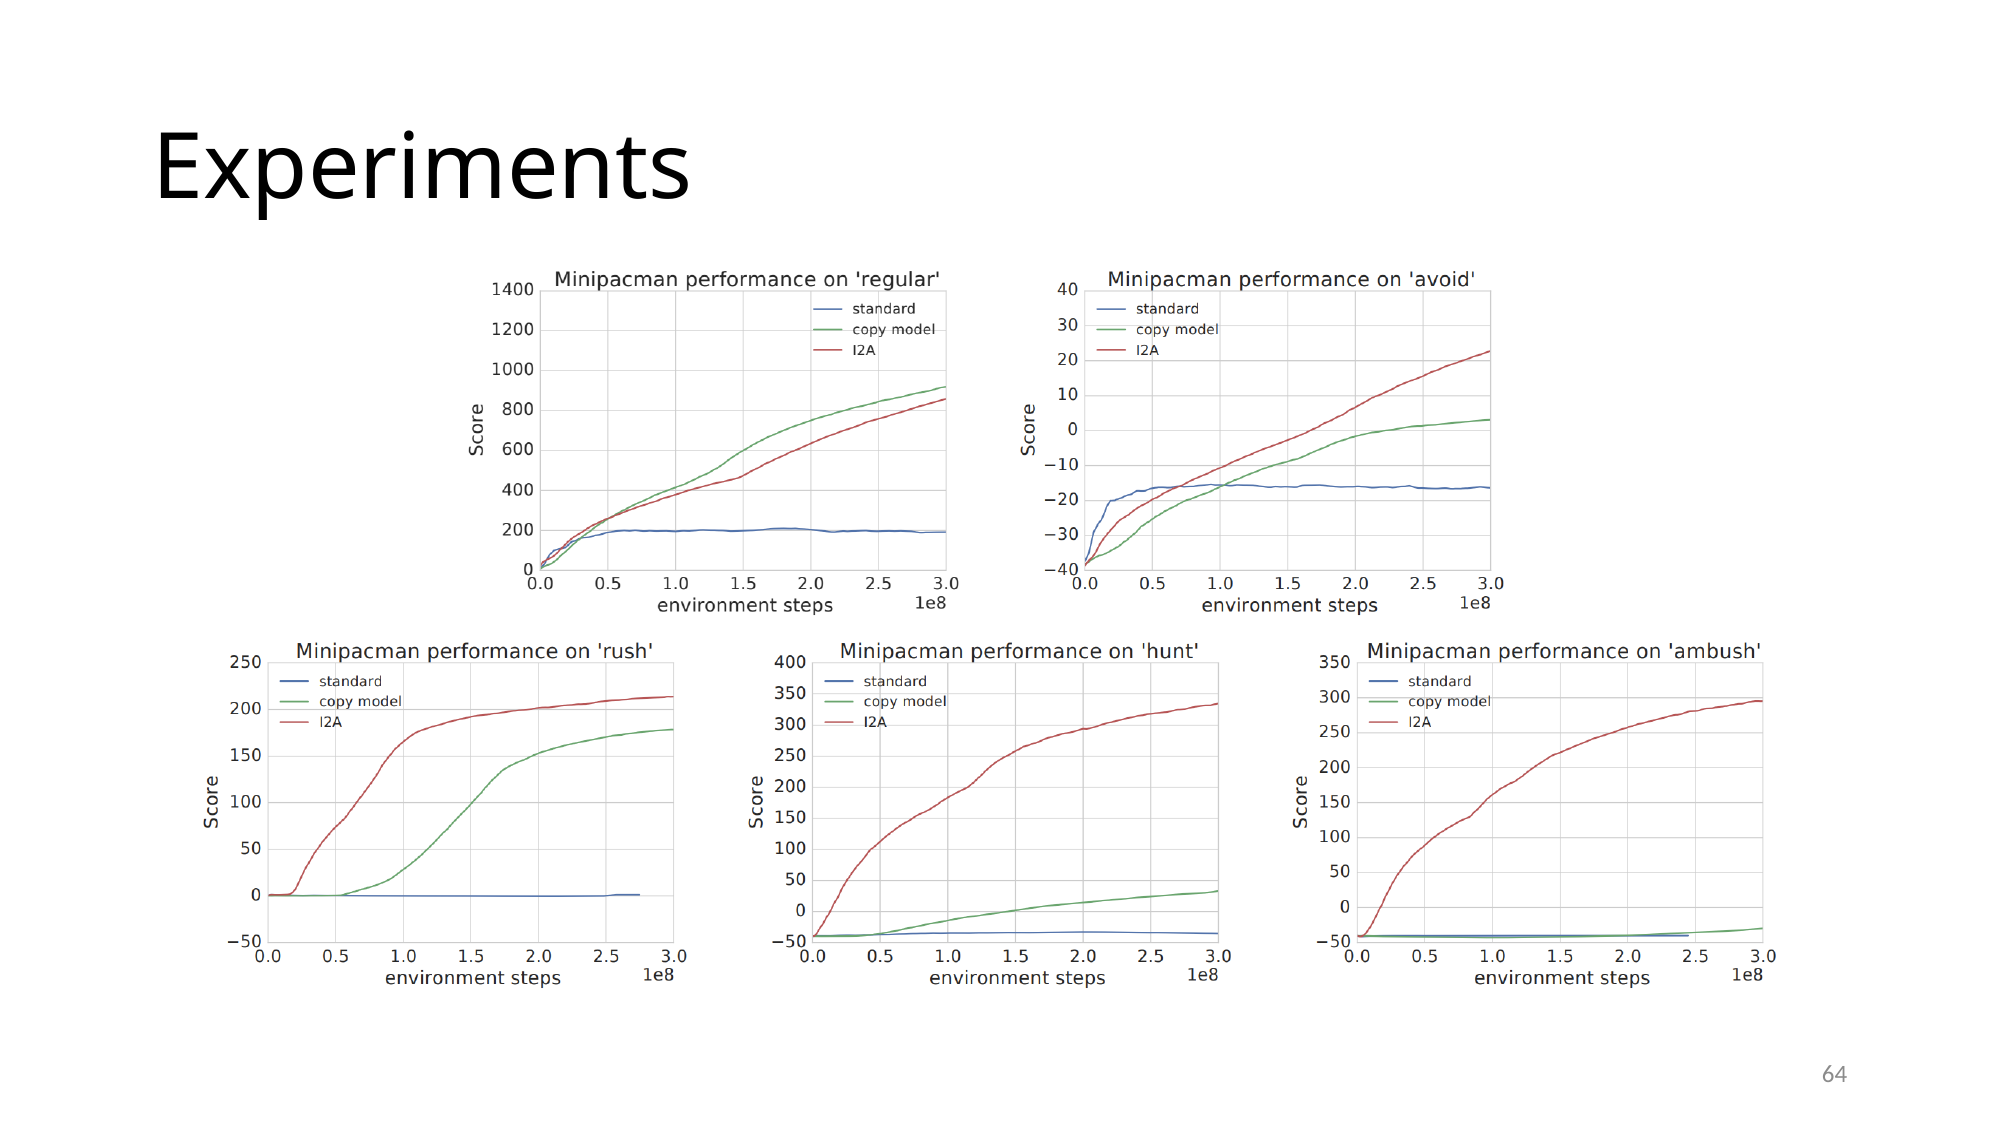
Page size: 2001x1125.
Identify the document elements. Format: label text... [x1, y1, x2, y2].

slide_number 64 [1412, 1042, 1863, 1103]
picture [181, 226, 1819, 1020]
title Experiments [137, 59, 1863, 278]
